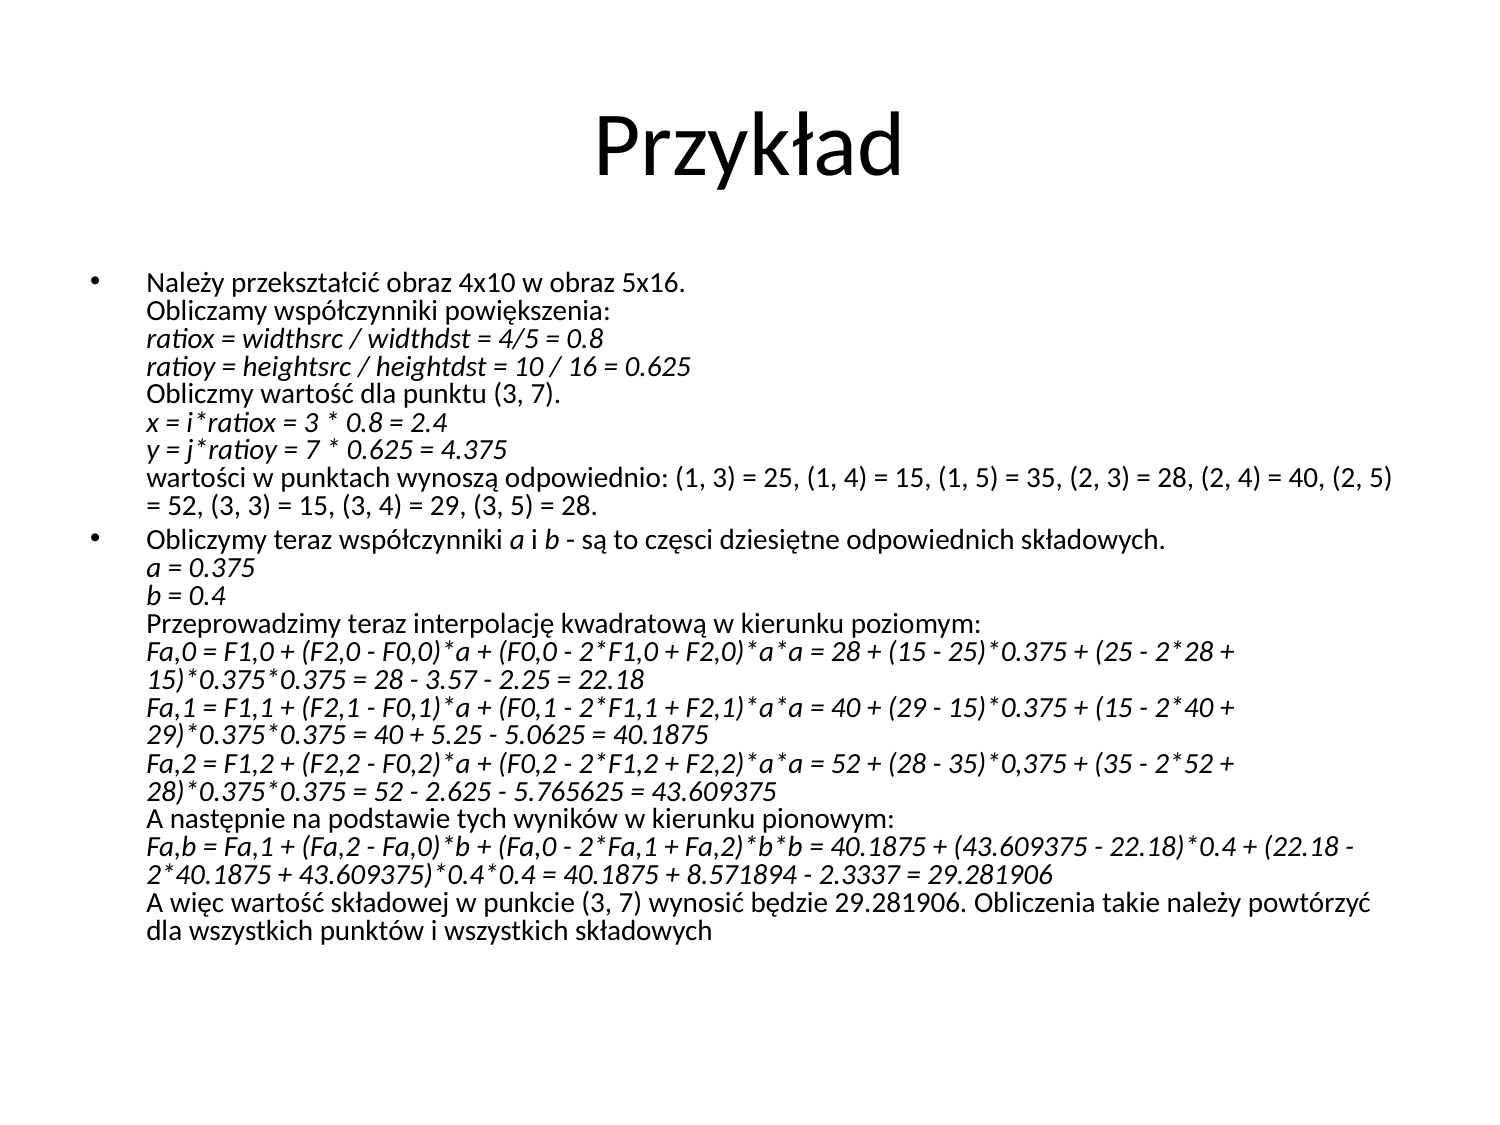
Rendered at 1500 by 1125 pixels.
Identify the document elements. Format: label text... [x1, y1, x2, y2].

title Przykład [75, 45, 1425, 233]
list Należy przekształcić obraz 4x10 w obraz 5x16. Obliczamy współczynniki powiększenia: ratiox = widthsrc / widthdst = 4/5 = 0.8 ratioy = heightsrc / heightdst = 10 / 16 = 0.625 Obliczmy wartość dla punktu (3, 7). x = i*ratiox = 3 * 0.8 = 2.4 y = j*ratioy = 7 * 0.625 = 4.375 wartości w punktach wynoszą odpowiednio: (1, 3) = 25, (1, 4) = 15, (1, 5) = 35, (2, 3) = 28, (2, 4) = 40, (2, 5) = 52, (3, 3) = 15, (3, 4) = 29, (3, 5) = 28. Obliczymy teraz współczynniki a i b - są to częsci dziesiętne odpowiednich składowych. a = 0.375 b = 0.4 Przeprowadzimy teraz interpolację kwadratową w kierunku poziomym: Fa,0 = F1,0 + (F2,0 - F0,0)*a + (F0,0 - 2*F1,0 + F2,0)*a*a = 28 + (15 - 25)*0.375 + (25 - 2*28 + 15)*0.375*0.375 = 28 - 3.57 - 2.25 = 22.18 Fa,1 = F1,1 + (F2,1 - F0,1)*a + (F0,1 - 2*F1,1 + F2,1)*a*a = 40 + (29 - 15)*0.375 + (15 - 2*40 + 29)*0.375*0.375 = 40 + 5.25 - 5.0625 = 40.1875 Fa,2 = F1,2 + (F2,2 - F0,2)*a + (F0,2 - 2*F1,2 + F2,2)*a*a = 52 + (28 - 35)*0,375 + (35 - 2*52 + 28)*0.375*0.375 = 52 - 2.625 - 5.765625 = 43.609375 A następnie na podstawie tych wyników w kierunku pionowym: Fa,b = Fa,1 + (Fa,2 - Fa,0)*b + (Fa,0 - 2*Fa,1 + Fa,2)*b*b = 40.1875 + (43.609375 - 22.18)*0.4 + (22.18 - 2*40.1875 + 43.609375)*0.4*0.4 = 40.1875 + 8.571894 - 2.3337 = 29.281906 A więc wartość składowej w punkcie (3, 7) wynosić będzie 29.281906. Obliczenia takie należy powtórzyć dla wszystkich punktów i wszystkich składowych [75, 262, 1425, 1005]
